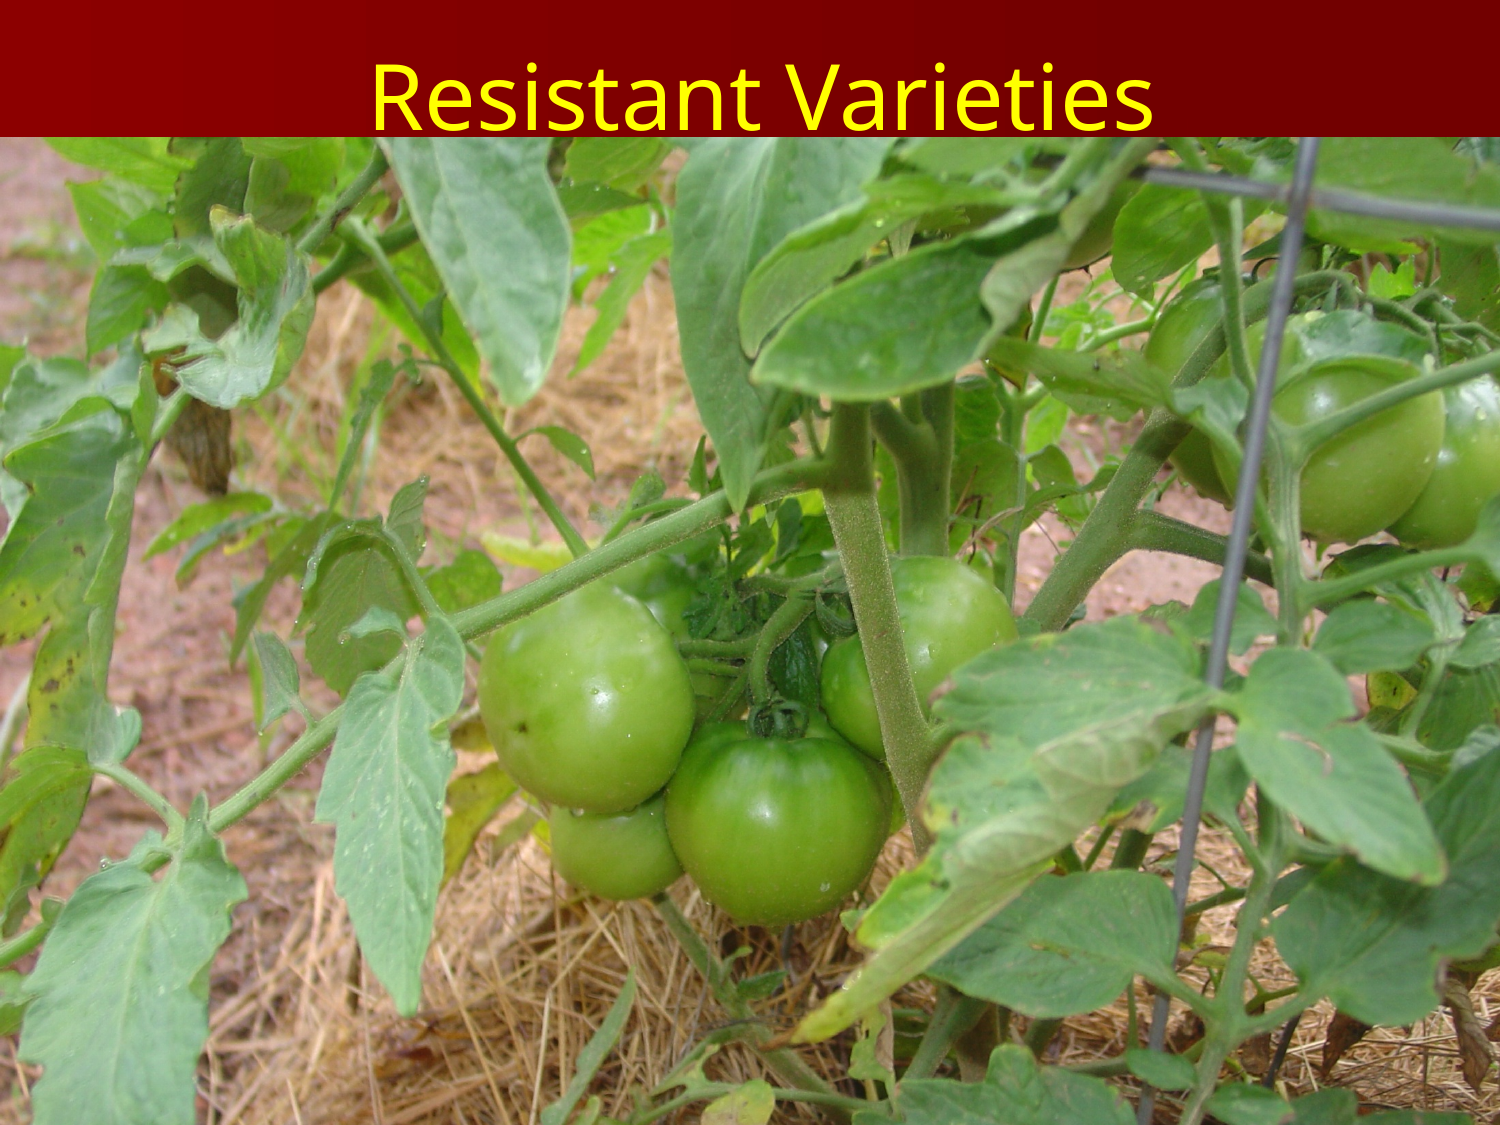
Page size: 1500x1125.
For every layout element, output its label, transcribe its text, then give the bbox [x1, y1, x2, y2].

title Resistant Varieties [87, 0, 1438, 135]
picture [0, 137, 1500, 1125]
